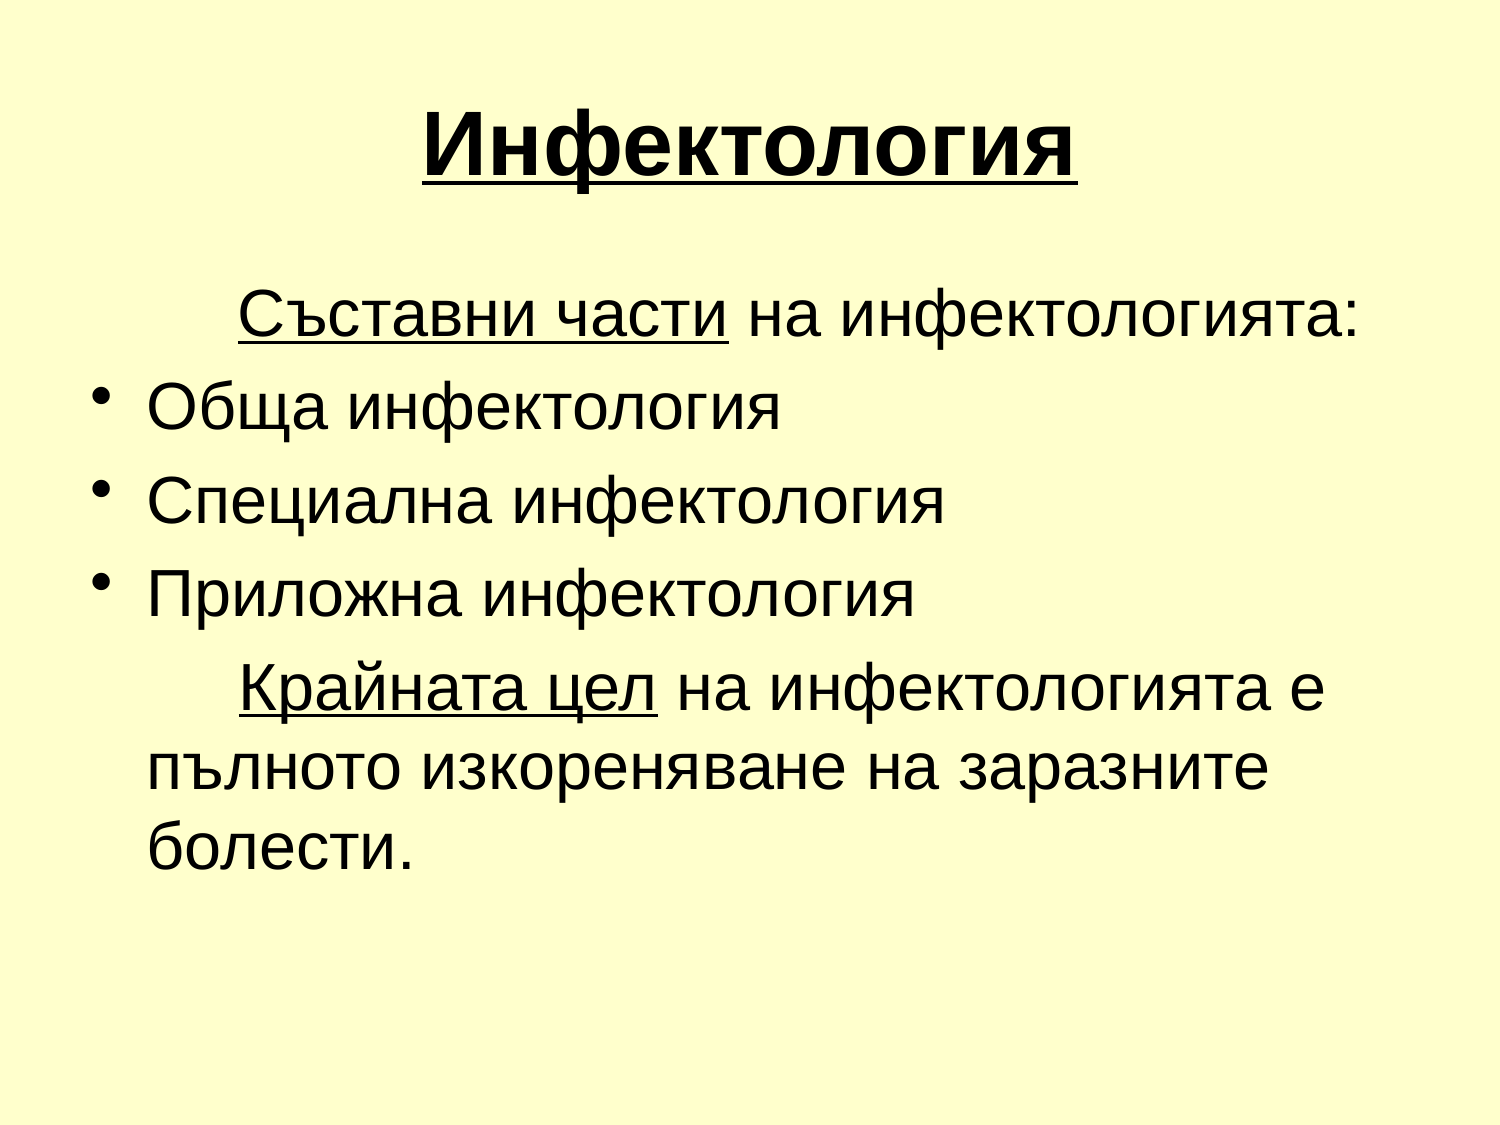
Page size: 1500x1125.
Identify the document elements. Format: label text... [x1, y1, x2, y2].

title Инфектология [75, 45, 1425, 233]
list Съставни части на инфектологията: Обща инфектология Специална инфектология Приложна инфектология Крайната цел на инфектологията е пълното изкореняване на заразните болести. [75, 262, 1425, 1005]
